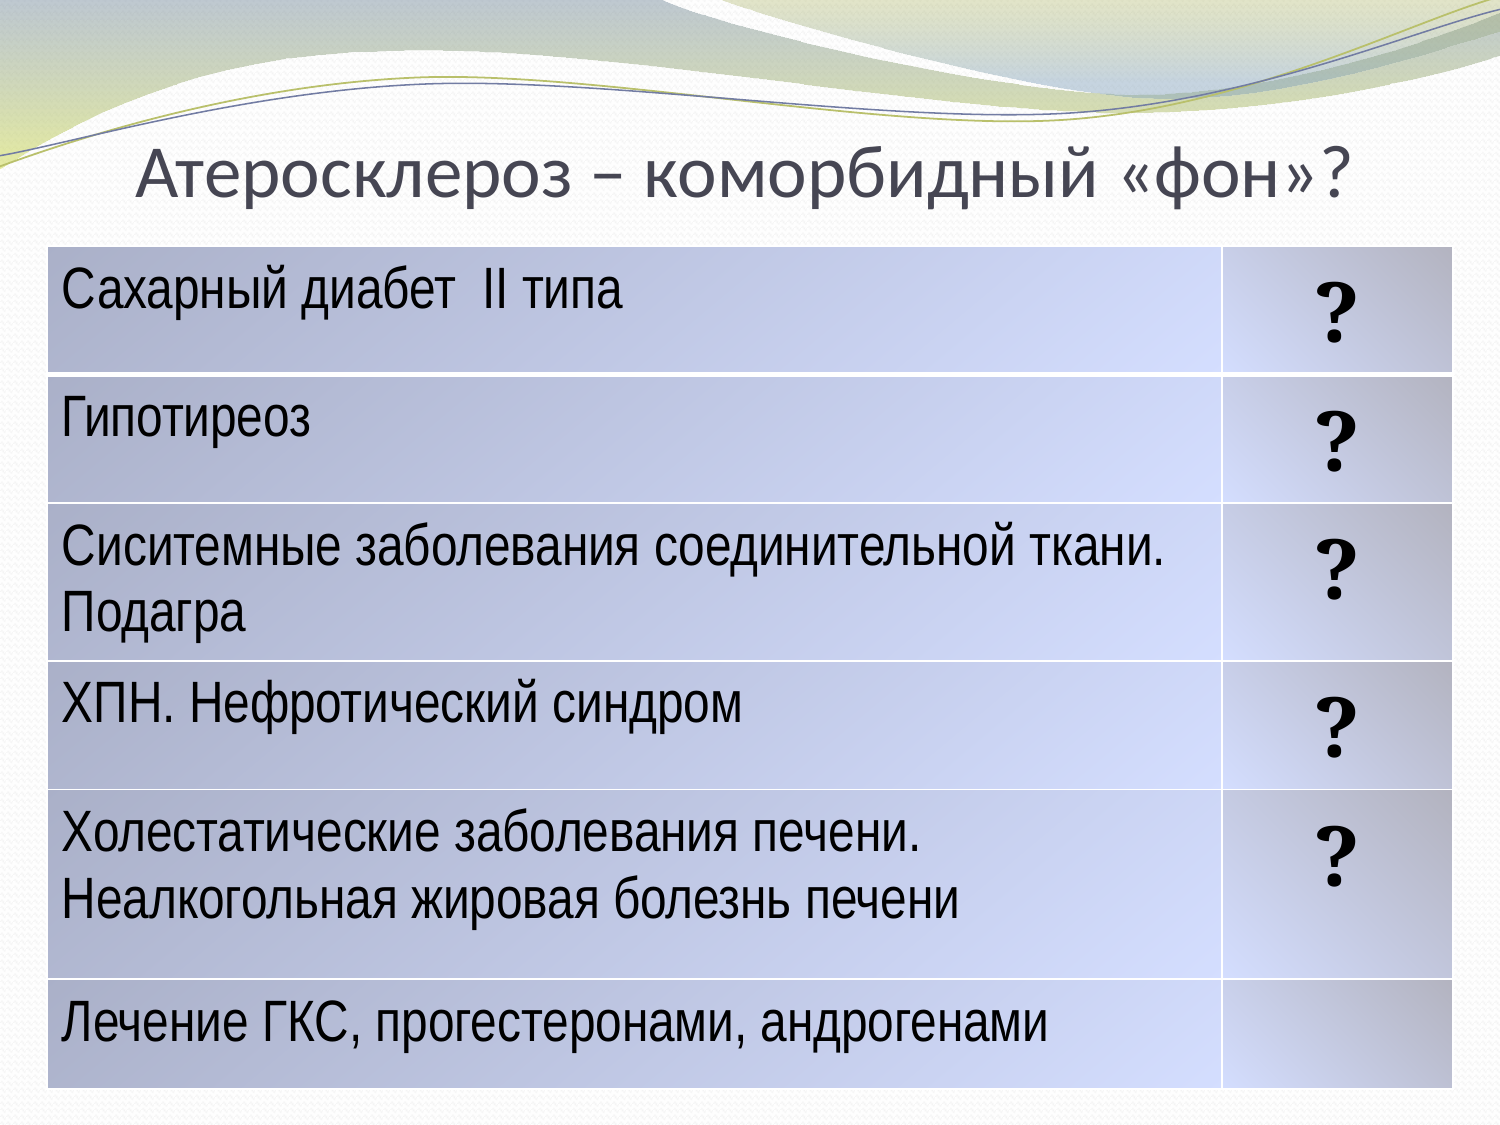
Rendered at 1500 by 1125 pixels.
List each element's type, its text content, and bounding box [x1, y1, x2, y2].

table_cell ? [1223, 377, 1452, 502]
table_cell Гипотиреоз [48, 377, 1221, 502]
table_header ? [1223, 247, 1452, 372]
table_cell ? [1223, 504, 1452, 660]
table_cell [1223, 980, 1452, 1088]
table_cell Сиситемные заболевания соединительной ткани. Подагра [48, 504, 1221, 660]
table_header Сахарный диабет II типа [48, 247, 1221, 372]
table_cell ? [1223, 790, 1452, 978]
table_cell ? [1223, 662, 1452, 789]
table_cell Холестатические заболевания печени. Неалкогольная жировая болезнь печени [48, 790, 1221, 978]
title Атеросклероз – коморбидный «фон»? [70, 81, 1421, 213]
table_cell Лечение ГКС, прогестеронами, андрогенами [48, 980, 1221, 1088]
table_cell ХПН. Нефротический синдром [48, 662, 1221, 789]
